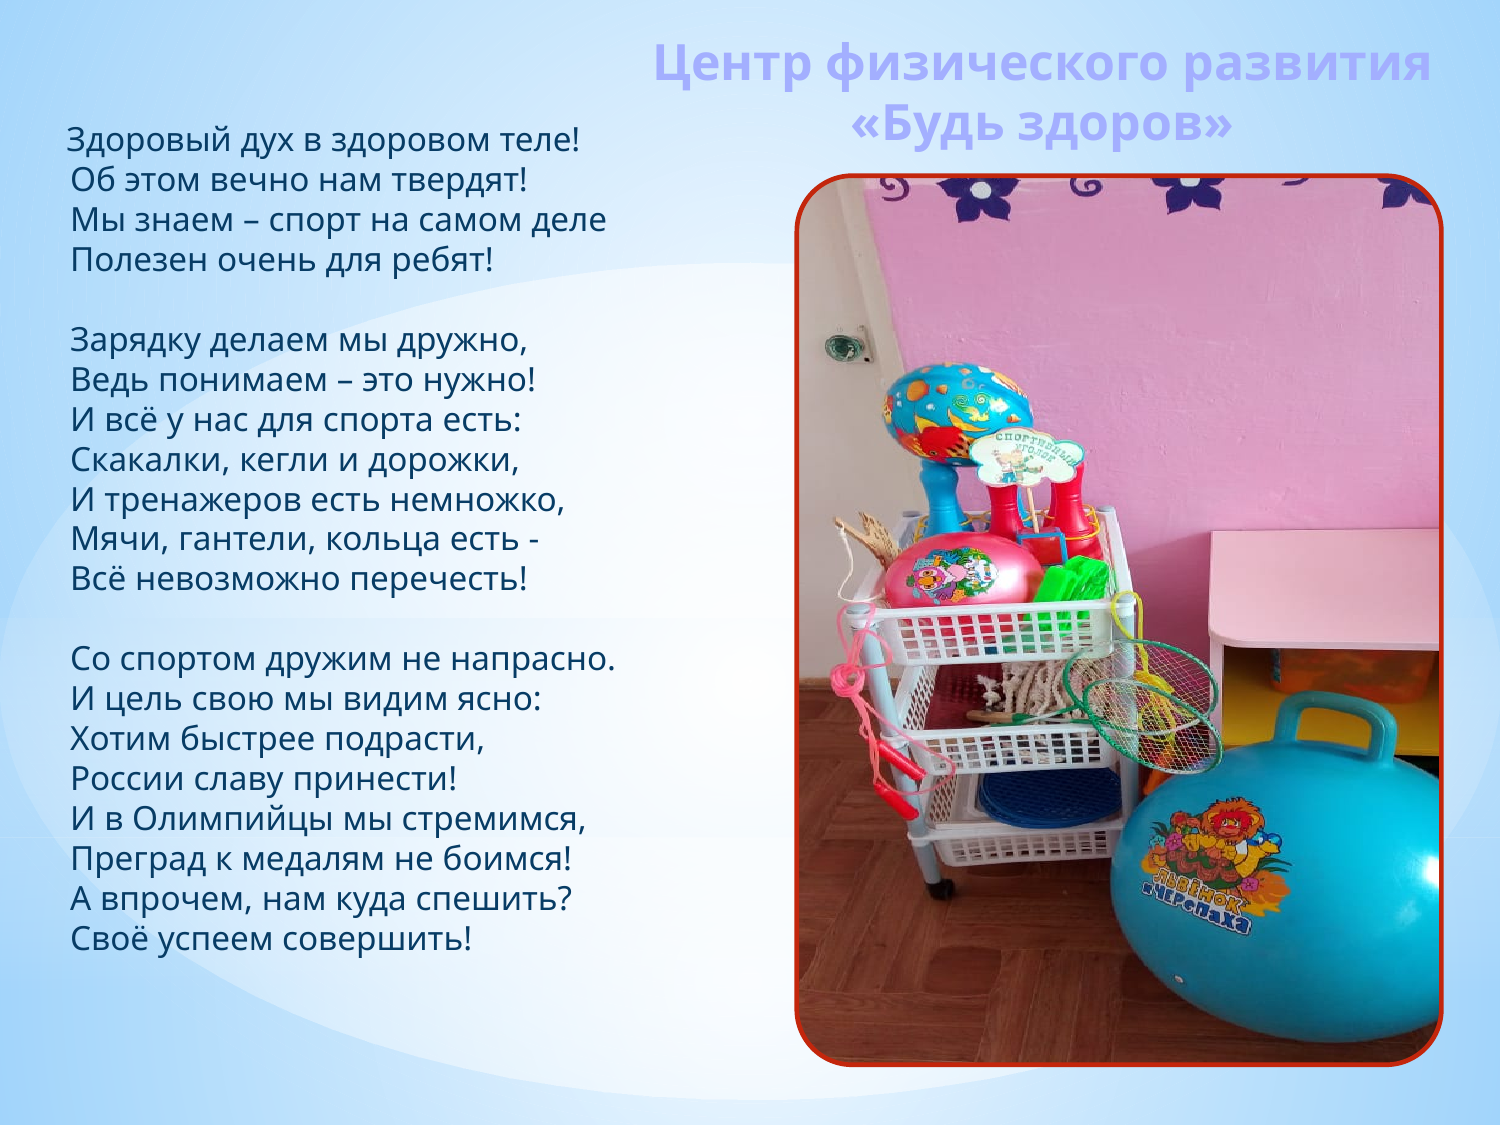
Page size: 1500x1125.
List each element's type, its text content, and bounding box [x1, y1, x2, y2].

picture [796, 175, 1442, 1065]
text_box Центр физического развития «Будь здоров» [621, 23, 1465, 159]
list Здоровый дух в здоровом теле! Об этом вечно нам твердят! Мы знаем – спорт на самом деле Полезен очень для ребят! Зарядку делаем мы дружно, Ведь понимаем – это нужно! И всё у нас для спорта есть: Скакалки, кегли и дорожки, И тренажеров есть немножко, Мячи, гантели, кольца есть - Всё невозможно перечесть! Со спортом дружим не напрасно. И цель свою мы видим ясно: Хотим быстрее подрасти, России славу принести! И в Олимпийцы мы стремимся, Преград к медалям не боимся! А впрочем, нам куда спешить? Своё успеем совершить! [17, 1, 1211, 1043]
